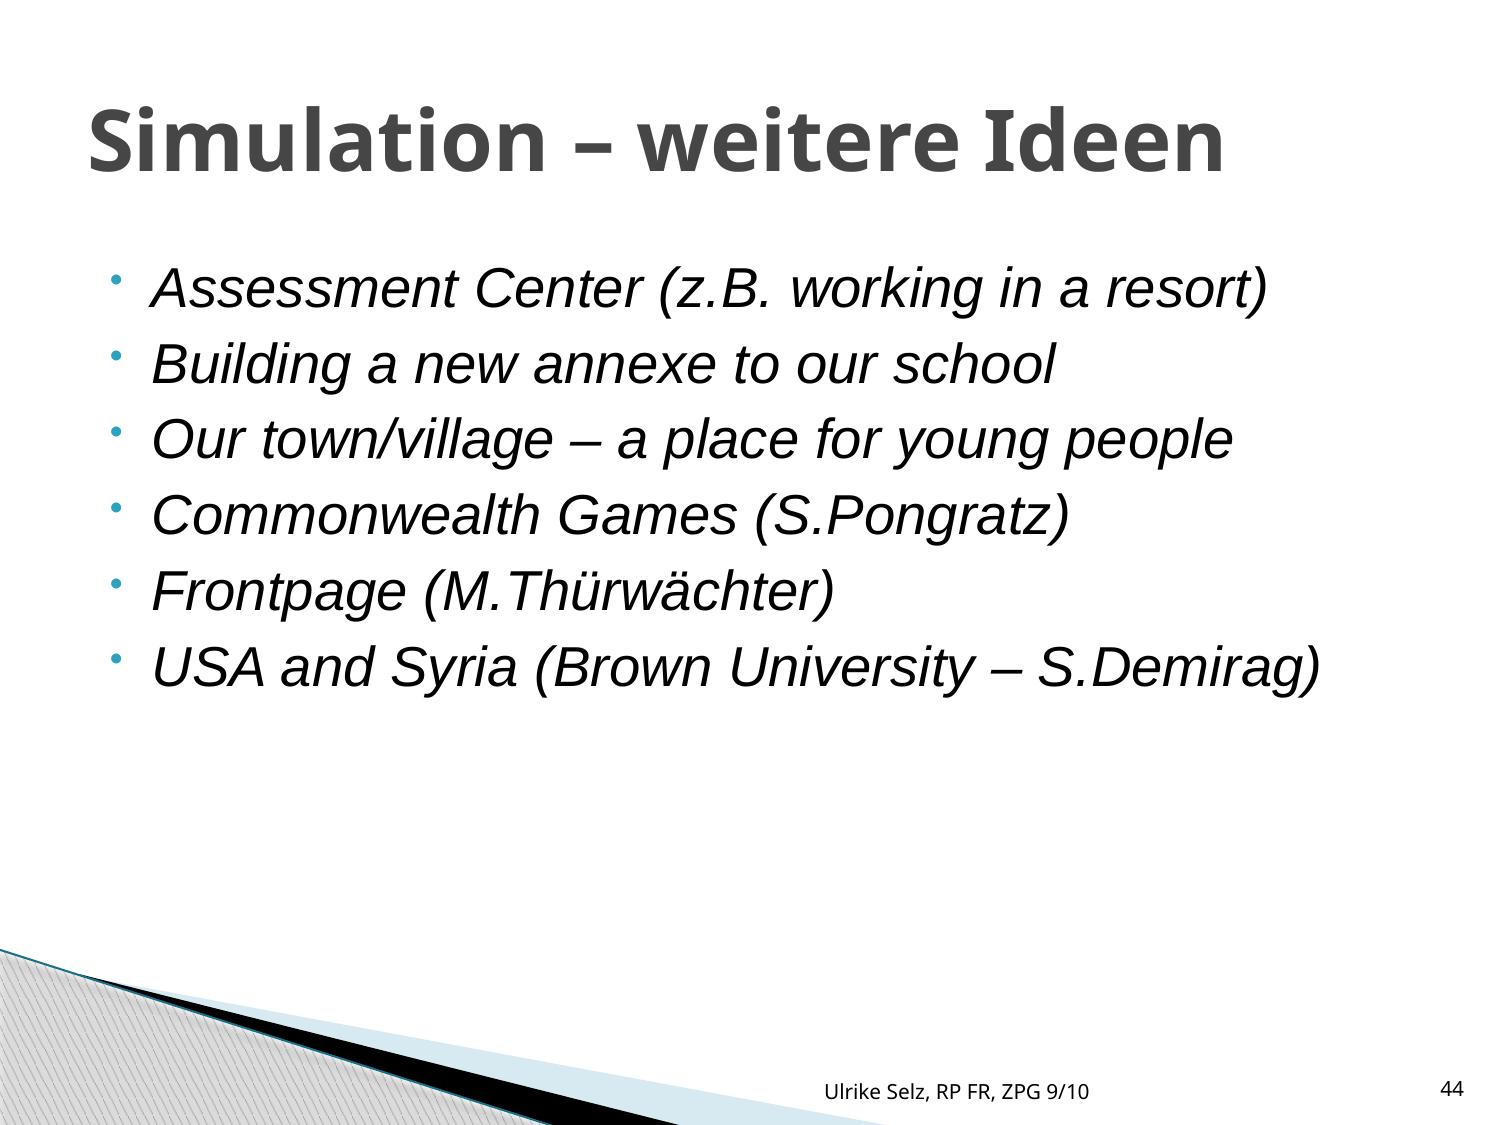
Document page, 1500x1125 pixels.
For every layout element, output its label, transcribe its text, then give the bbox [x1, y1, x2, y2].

list Assessment Center (z.B. working in a resort) Building a new annexe to our school Our town/village – a place for young people Commonwealth Games (S.Pongratz) Frontpage (M.Thürwächter) USA and Syria (Brown University – S.Demirag) [76, 243, 1428, 987]
title Simulation – weitere Ideen [72, 43, 1423, 232]
slide_number 44 [1418, 1051, 1479, 1112]
text_box Ulrike Selz, RP FR, ZPG 9/10 [718, 1051, 1105, 1112]
